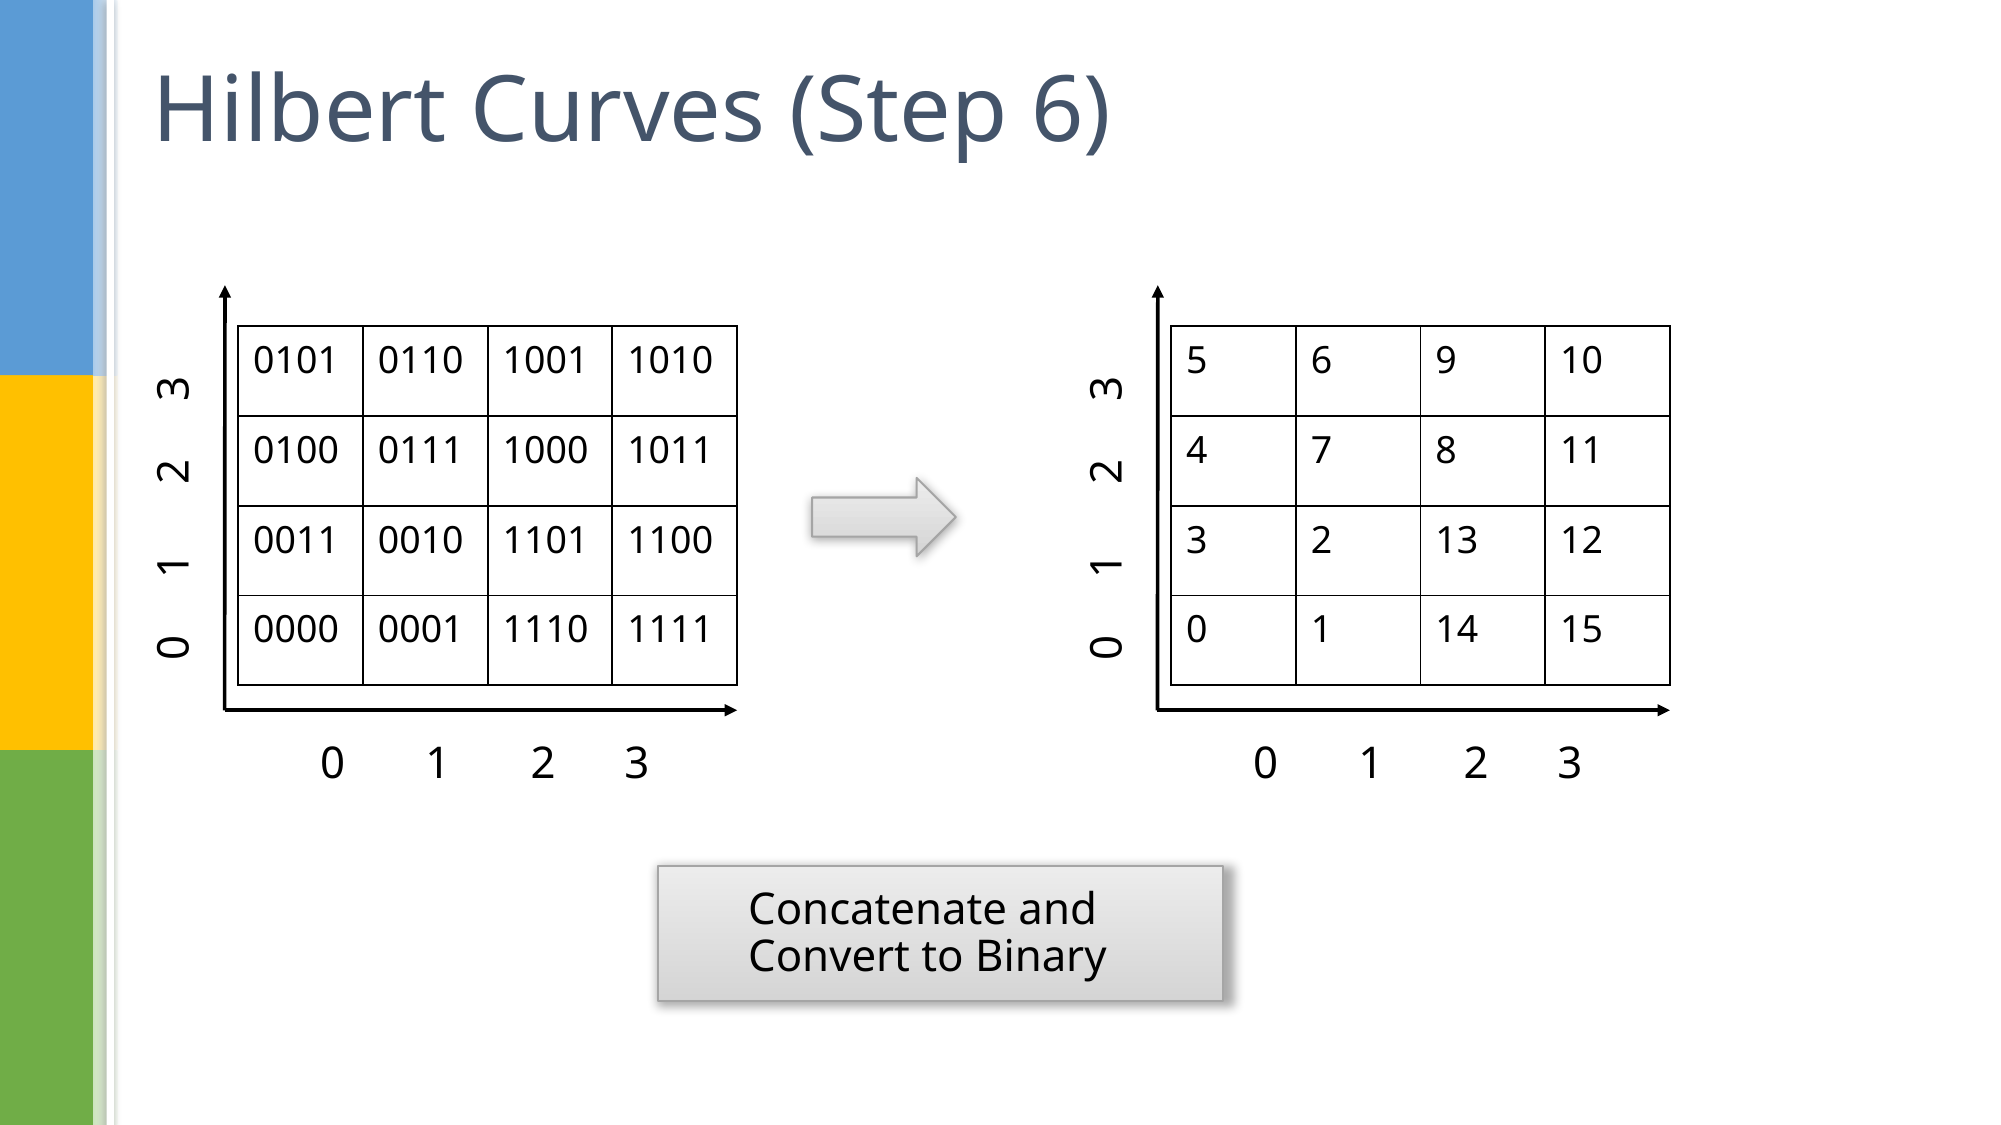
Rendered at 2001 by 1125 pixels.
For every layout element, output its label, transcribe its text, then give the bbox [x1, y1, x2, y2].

table_header 0110 [364, 327, 487, 415]
table_header 10 [1546, 327, 1669, 415]
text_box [223, 284, 738, 711]
table_cell 1 [1297, 596, 1420, 684]
table_cell 13 [1421, 507, 1544, 595]
table_header 1001 [489, 327, 611, 415]
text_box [305, 727, 706, 803]
table_cell 1101 [489, 507, 611, 595]
table_cell 14 [1421, 596, 1544, 684]
table_cell 0001 [364, 596, 487, 684]
table_cell 3 [1172, 507, 1295, 595]
table_header 0101 [239, 327, 362, 415]
table_cell 12 [1546, 507, 1669, 595]
table_cell 0111 [364, 417, 487, 505]
text_box [811, 476, 957, 558]
table_cell 0100 [239, 417, 362, 505]
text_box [137, 310, 213, 711]
table_cell 0011 [239, 507, 362, 595]
table_cell 1000 [489, 417, 611, 505]
text_box Concatenate and Convert to Binary [657, 865, 1224, 1002]
table_cell 0 [1172, 596, 1295, 684]
title Hilbert Curves (Step 6) [137, 22, 1863, 187]
text_box 0 1 2 3 [1238, 727, 1639, 803]
table_cell 7 [1297, 417, 1420, 505]
table_cell 1100 [613, 507, 736, 595]
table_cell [489, 596, 611, 684]
table_cell 1011 [613, 417, 736, 505]
table_header 9 [1421, 327, 1544, 415]
table_cell 2 [1297, 507, 1420, 595]
table_header 1010 [613, 327, 736, 415]
table_header 5 [1172, 327, 1295, 415]
table_cell 0000 [239, 596, 362, 684]
table_header 6 [1297, 327, 1420, 415]
table_cell 4 [1172, 417, 1295, 505]
table_cell 0010 [364, 507, 487, 595]
text_box 0 1 2 3 [1070, 310, 1146, 711]
table_cell 15 [1546, 596, 1669, 684]
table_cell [613, 596, 736, 684]
table_cell 11 [1546, 417, 1669, 505]
table_cell 8 [1421, 417, 1544, 505]
